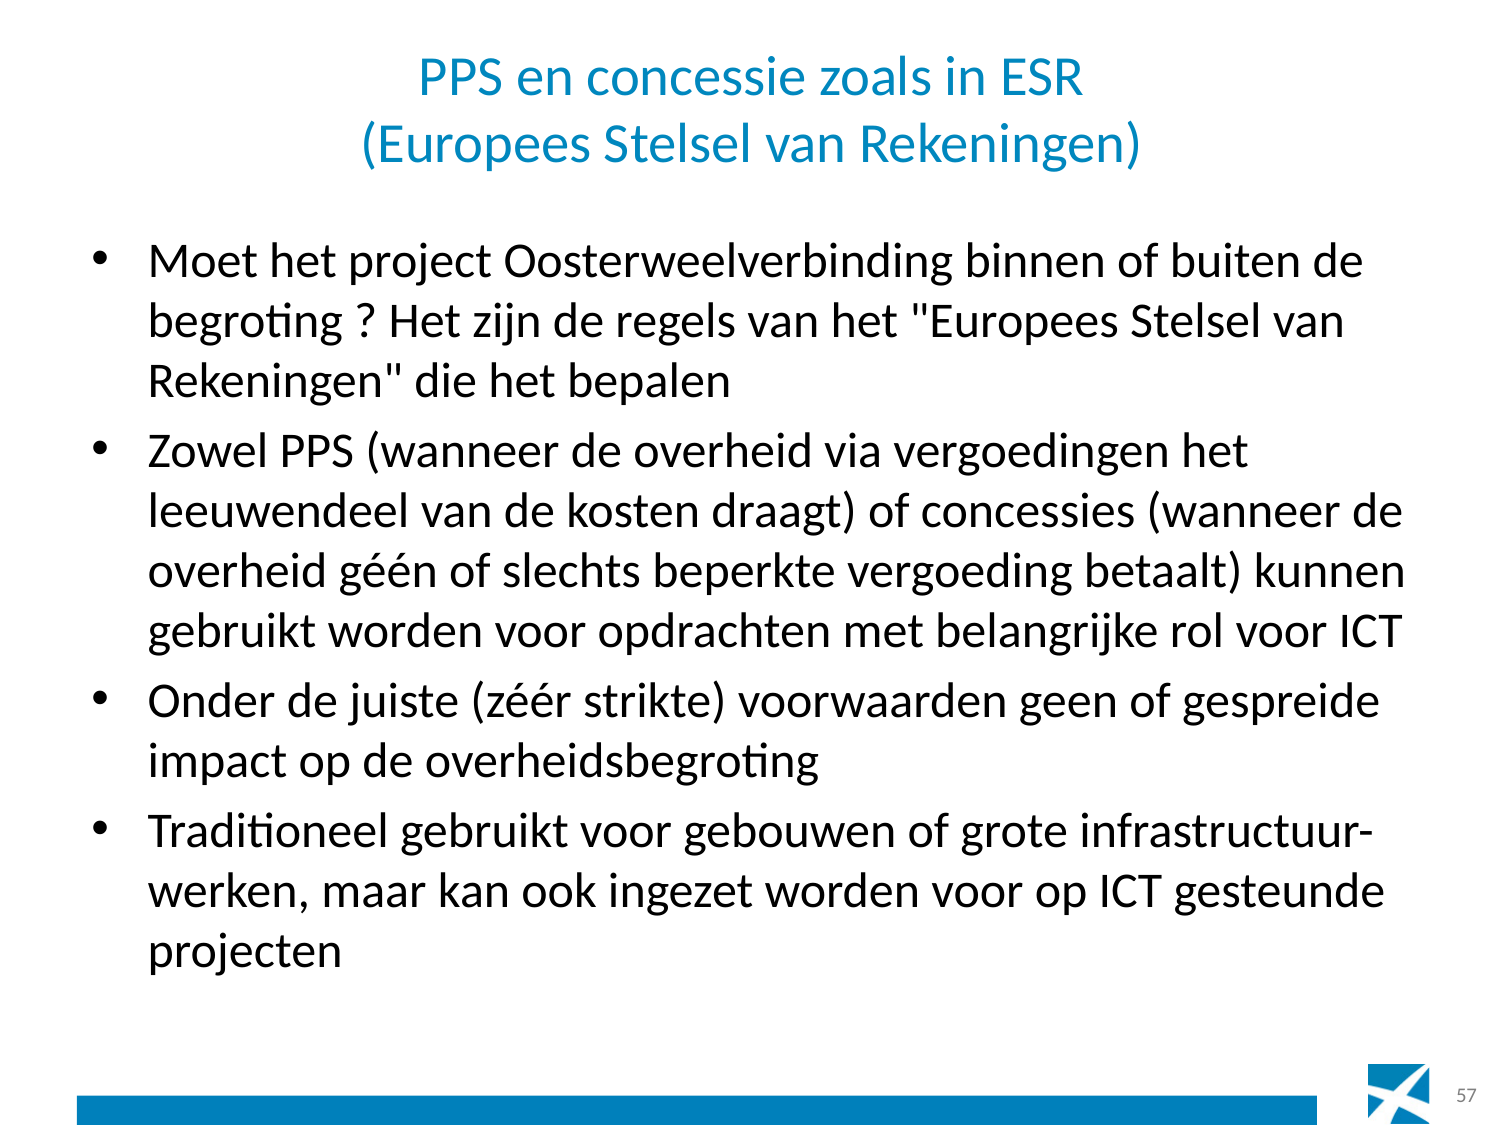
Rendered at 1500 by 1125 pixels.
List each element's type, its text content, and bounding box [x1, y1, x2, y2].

list Moet het project Oosterweelverbinding binnen of buiten de begroting ? Het zijn de regels van het "Europees Stelsel van Rekeningen" die het bepalen Zowel PPS (wanneer de overheid via vergoedingen het leeuwendeel van de kosten draagt) of concessies (wanneer de overheid géén of slechts beperkte vergoeding betaalt) kunnen gebruikt worden voor opdrachten met belangrijke rol voor ICT Onder de juiste (zéér strikte) voorwaarden geen of gespreide impact op de overheidsbegroting Traditioneel gebruikt voor gebouwen of grote infrastructuur-werken, maar kan ook ingezet worden voor op ICT gesteunde projecten [76, 219, 1427, 1106]
title PPS en concessie zoals in ESR (Europees Stelsel van Rekeningen) [76, 30, 1427, 183]
slide_number 57 [1368, 1064, 1492, 1125]
